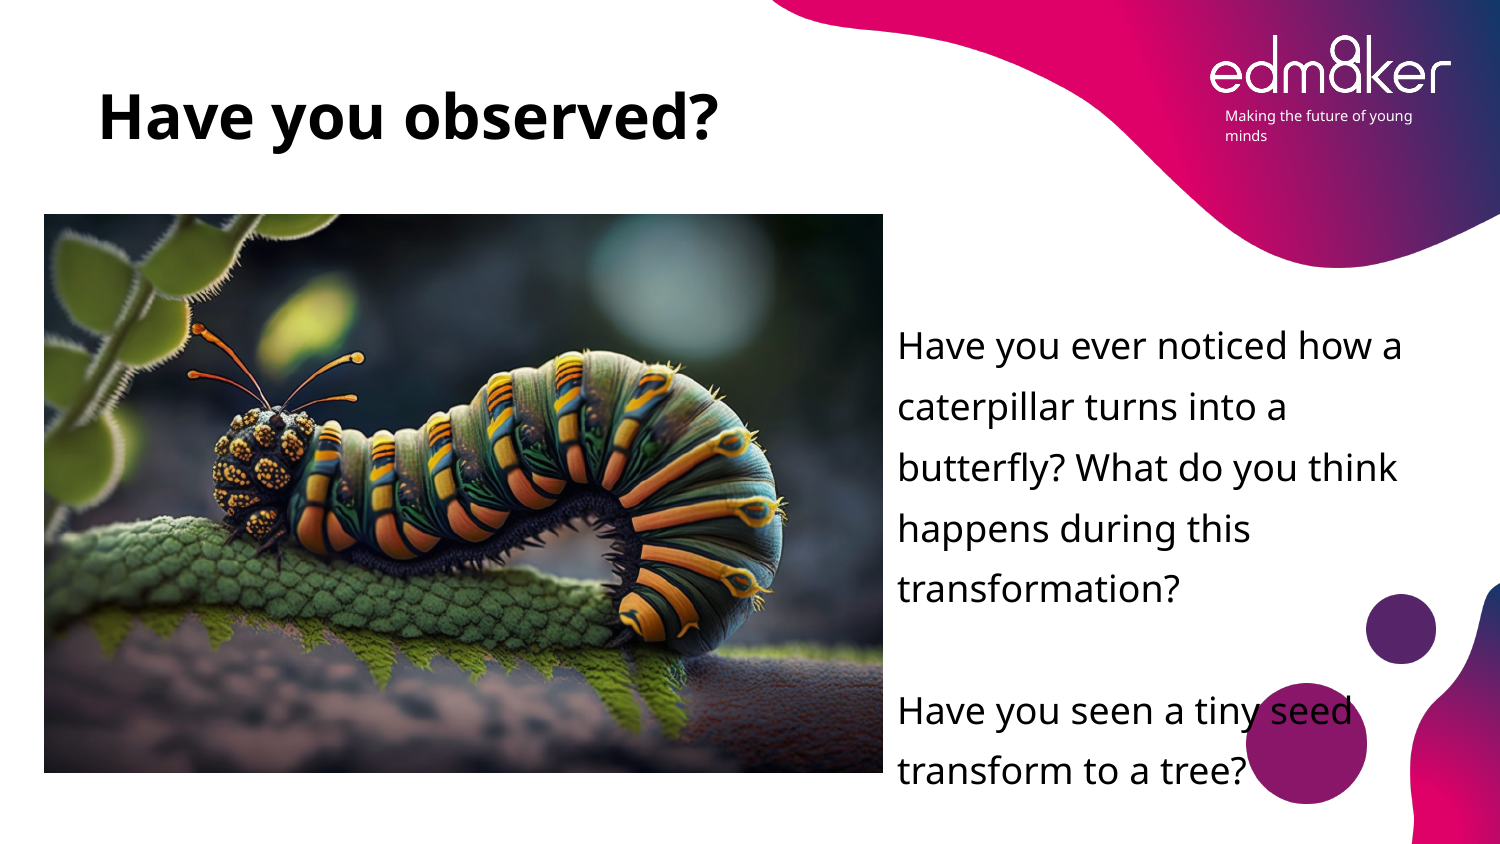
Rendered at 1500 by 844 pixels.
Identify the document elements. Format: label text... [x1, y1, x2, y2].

picture [44, 0, 1500, 773]
picture [1246, 683, 1367, 804]
picture [1366, 560, 1500, 844]
text_box Have you ever noticed how a caterpillar turns into a butterfly? What do you think happens during this transformation? Have you seen a tiny seed transform to a tree? [888, 291, 1440, 513]
title Have you observed? [82, 61, 899, 190]
